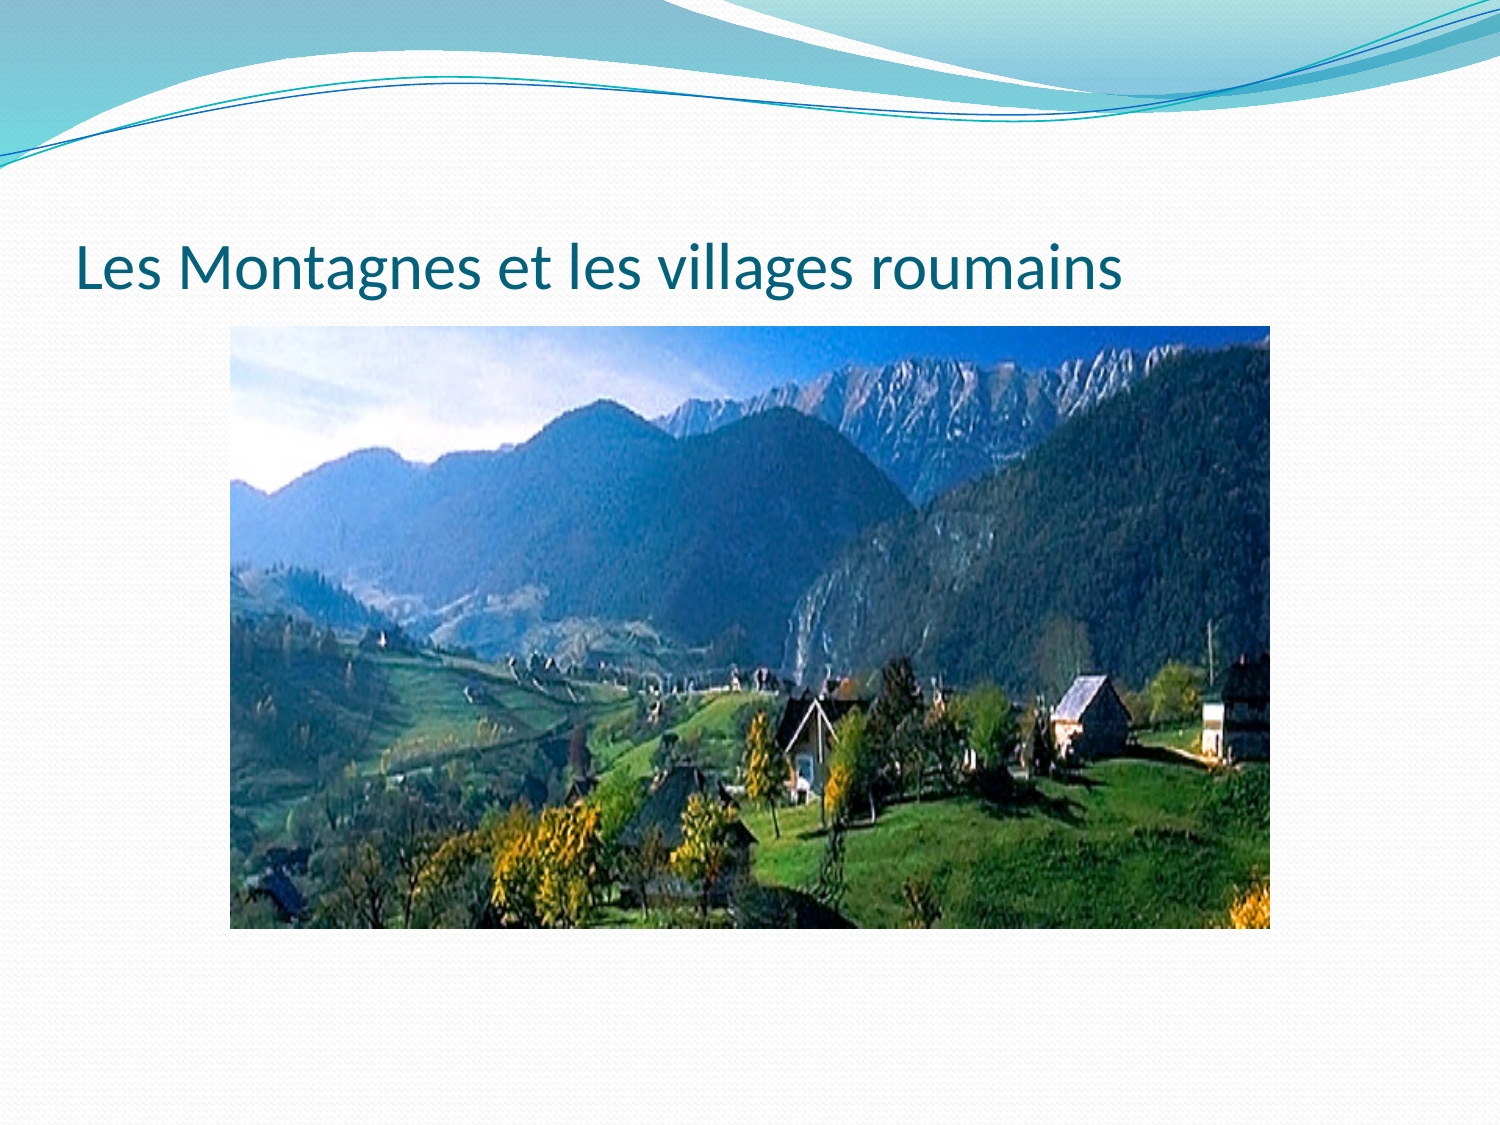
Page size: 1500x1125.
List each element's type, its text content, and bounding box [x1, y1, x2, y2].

picture [230, 326, 1270, 929]
title Les Montagnes et les villages roumains [75, 115, 1425, 303]
